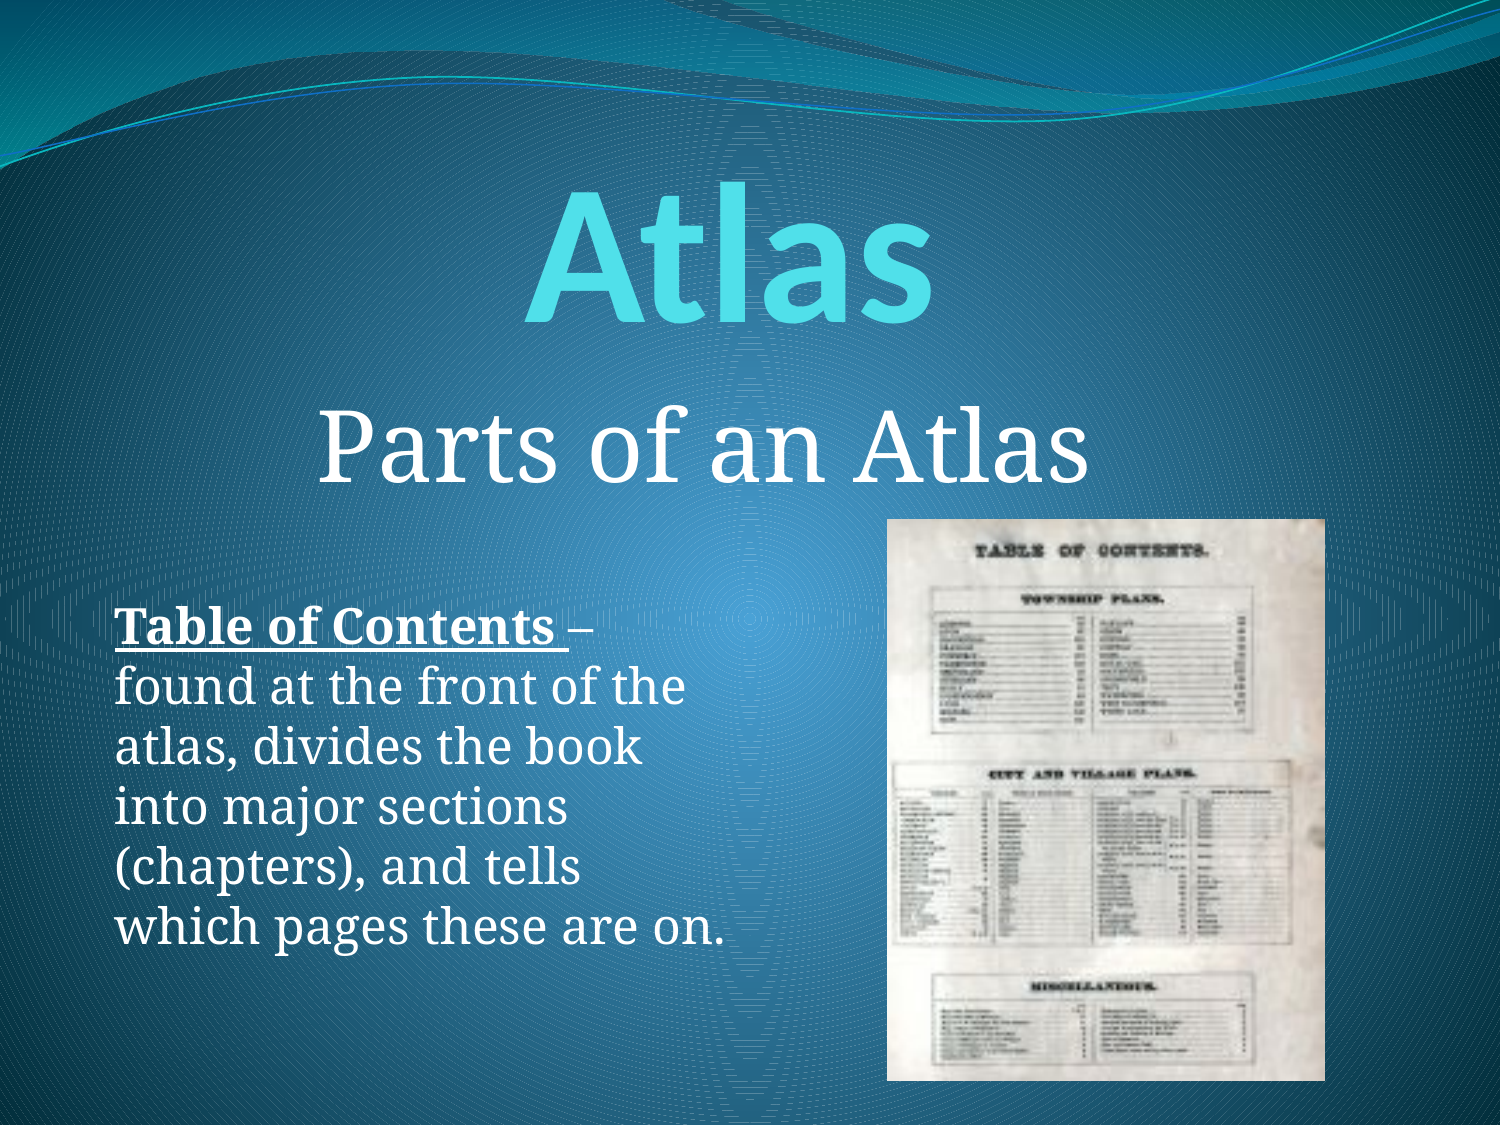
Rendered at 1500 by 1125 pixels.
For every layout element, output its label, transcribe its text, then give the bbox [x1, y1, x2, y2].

text_box Parts of an Atlas [302, 375, 1108, 510]
picture [887, 519, 1326, 1081]
title Atlas [87, 62, 1376, 363]
text_box Table of Contents – found at the front of the atlas, divides the book into major sections (chapters), and tells which pages these are on. [99, 587, 750, 963]
